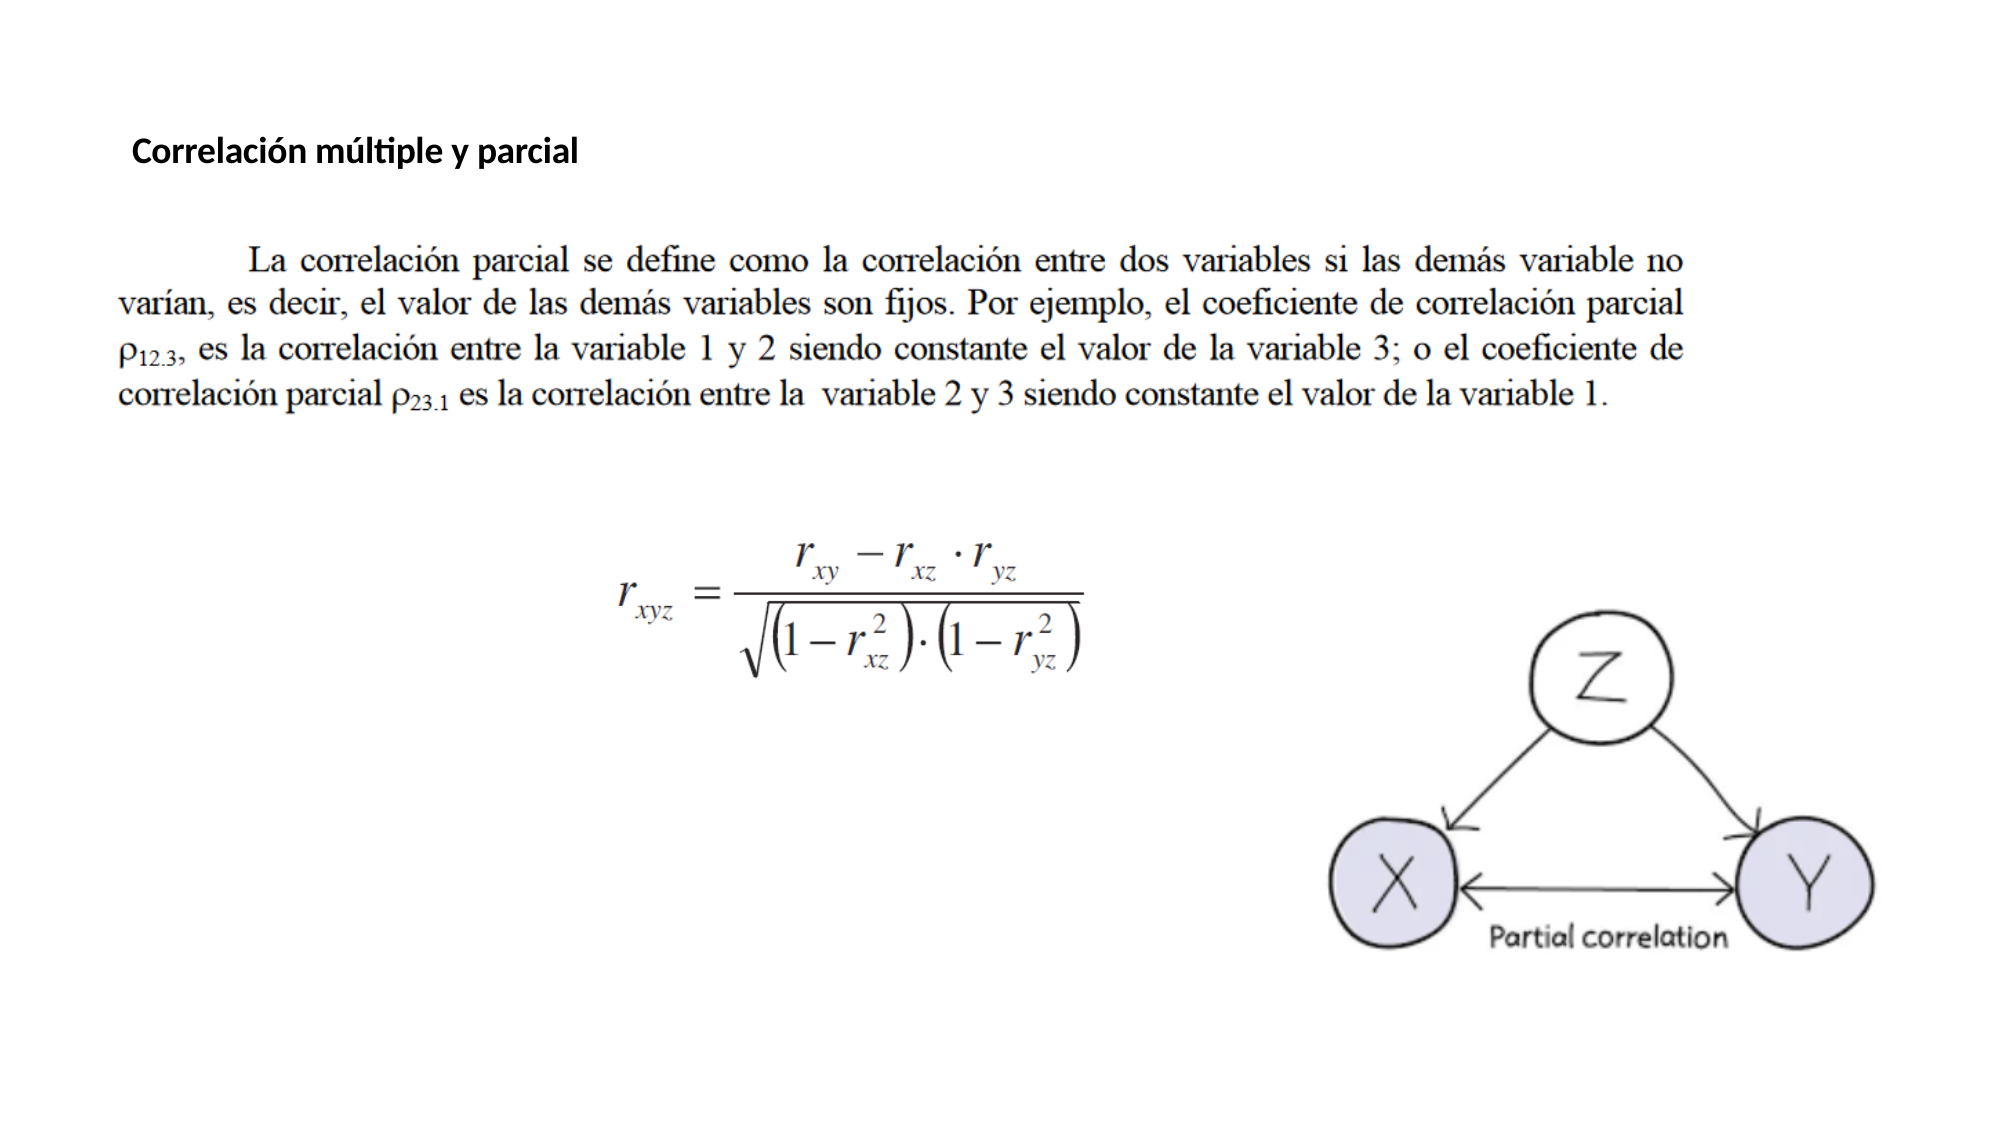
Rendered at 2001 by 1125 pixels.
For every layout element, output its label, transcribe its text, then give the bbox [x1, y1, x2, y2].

text_box Correlación múltiple y parcial [108, 118, 1720, 178]
picture [92, 234, 1694, 441]
picture [603, 525, 1100, 692]
picture [1302, 587, 1889, 974]
